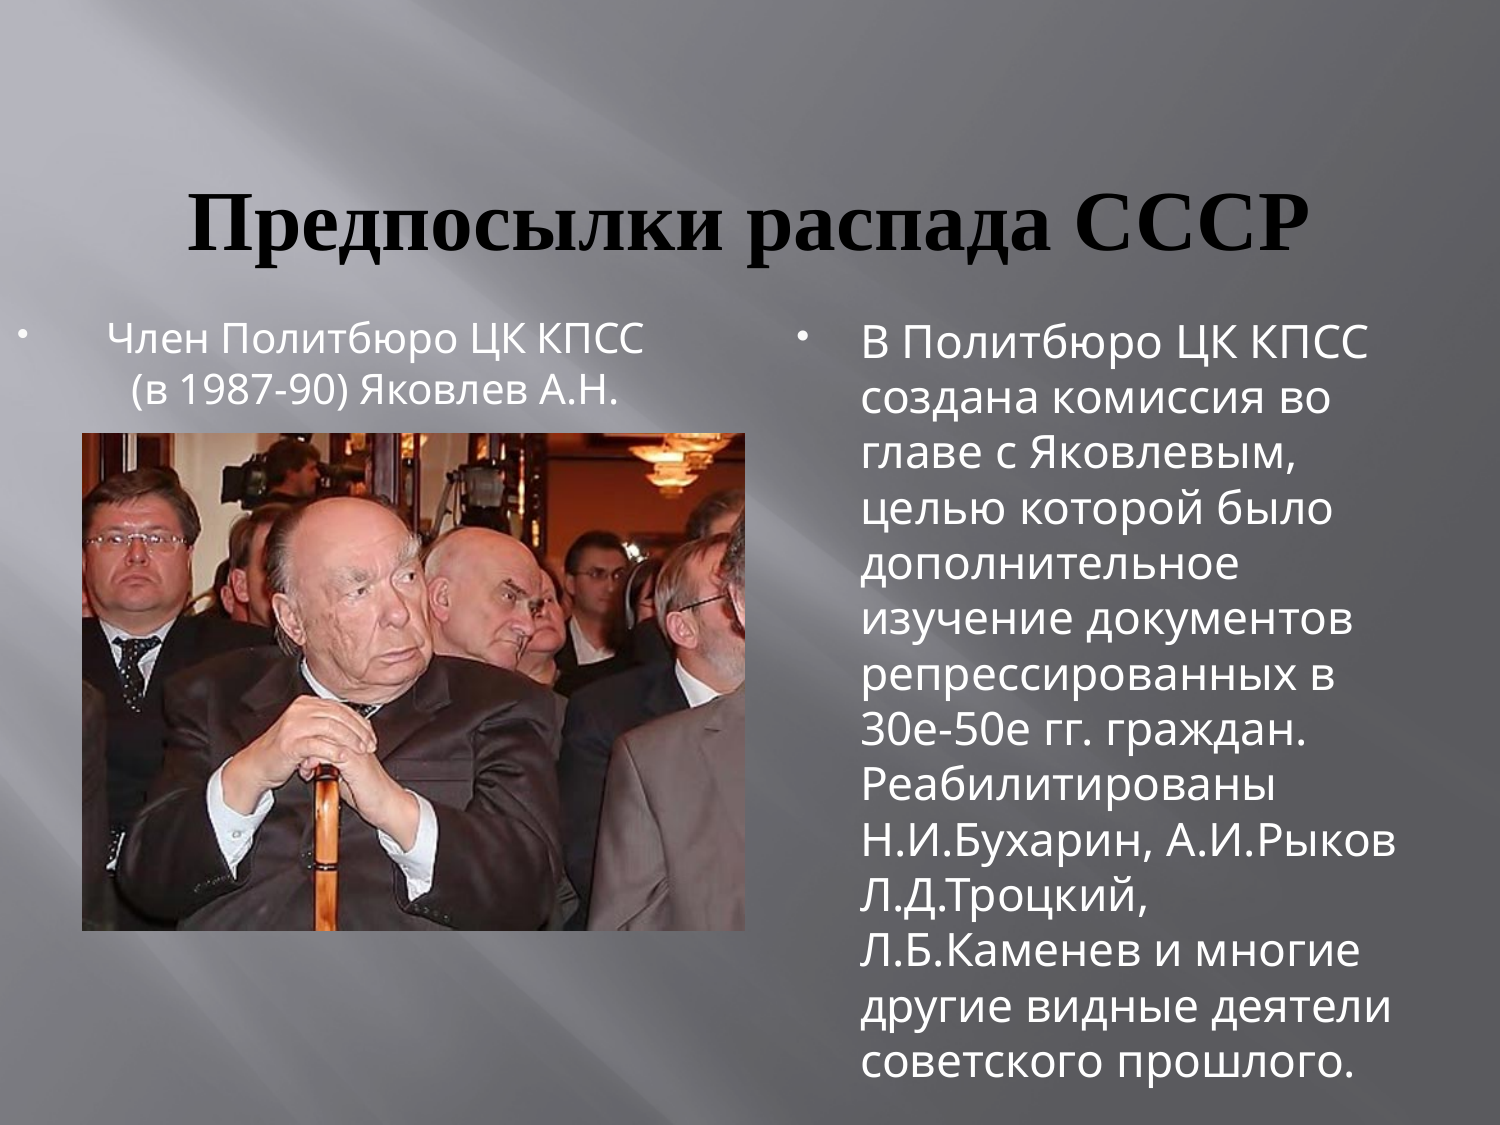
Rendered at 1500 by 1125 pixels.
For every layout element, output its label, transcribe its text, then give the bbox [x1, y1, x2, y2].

list В Политбюро ЦК КПСС создана комиссия во главе с Яковлевым, целью которой было дополнительное изучение документов репрессированных в 30е-50е гг. граждан. Реабилитированы Н.И.Бухарин, А.И.Рыков Л.Д.Троцкий, Л.Б.Каменев и многие другие видные деятели советского прошлого. [762, 304, 1425, 1112]
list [81, 433, 745, 931]
list Член Политбюро ЦК КПСС (в 1987-90) Яковлев А.Н. [0, 304, 668, 422]
title Предпосылки распада СССР [75, 117, 1425, 317]
